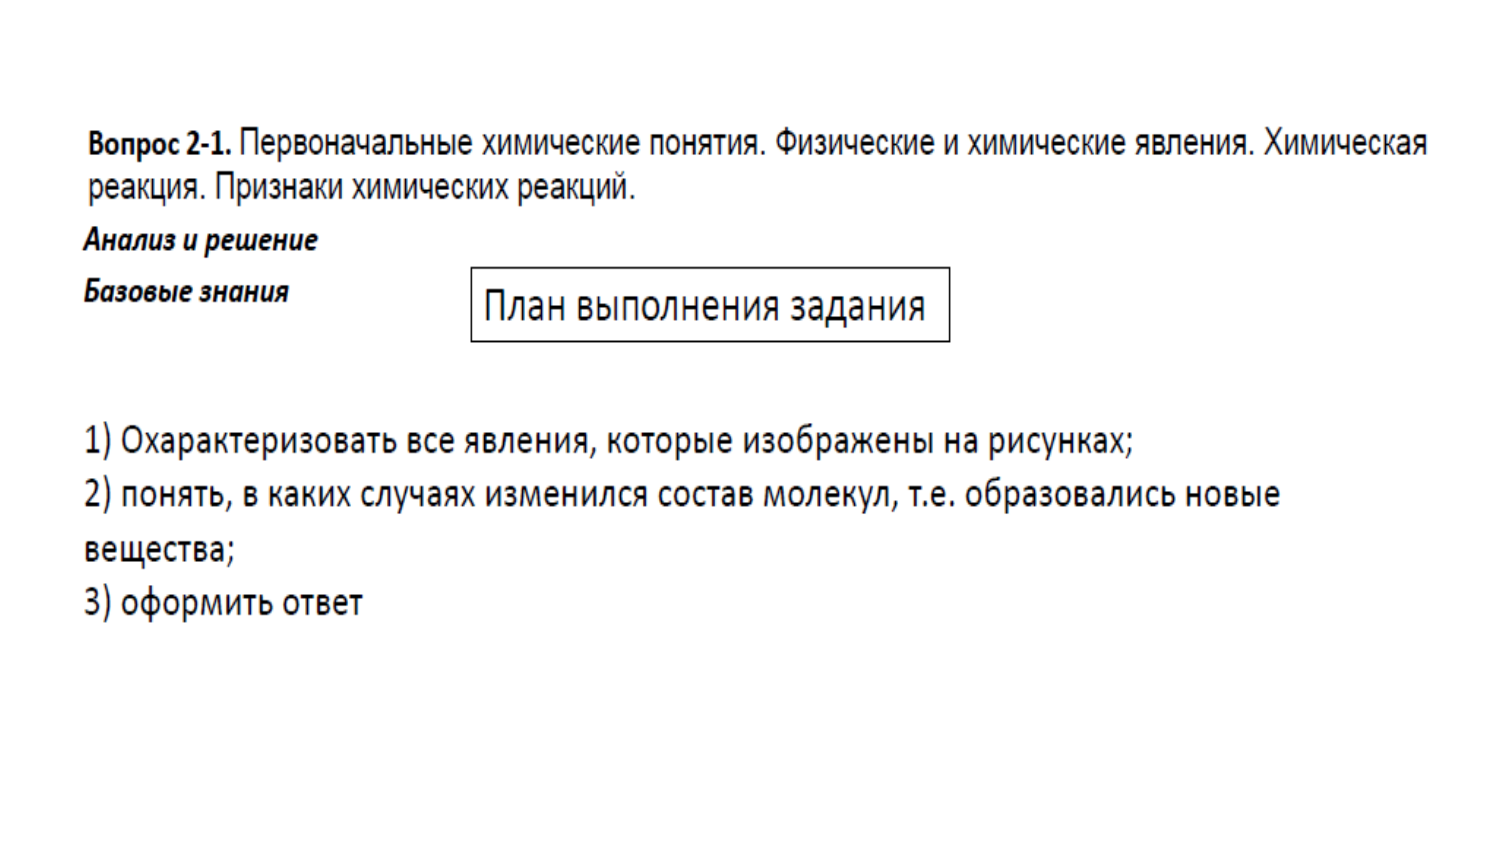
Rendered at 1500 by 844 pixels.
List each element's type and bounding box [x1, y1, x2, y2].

picture [0, 114, 1500, 703]
